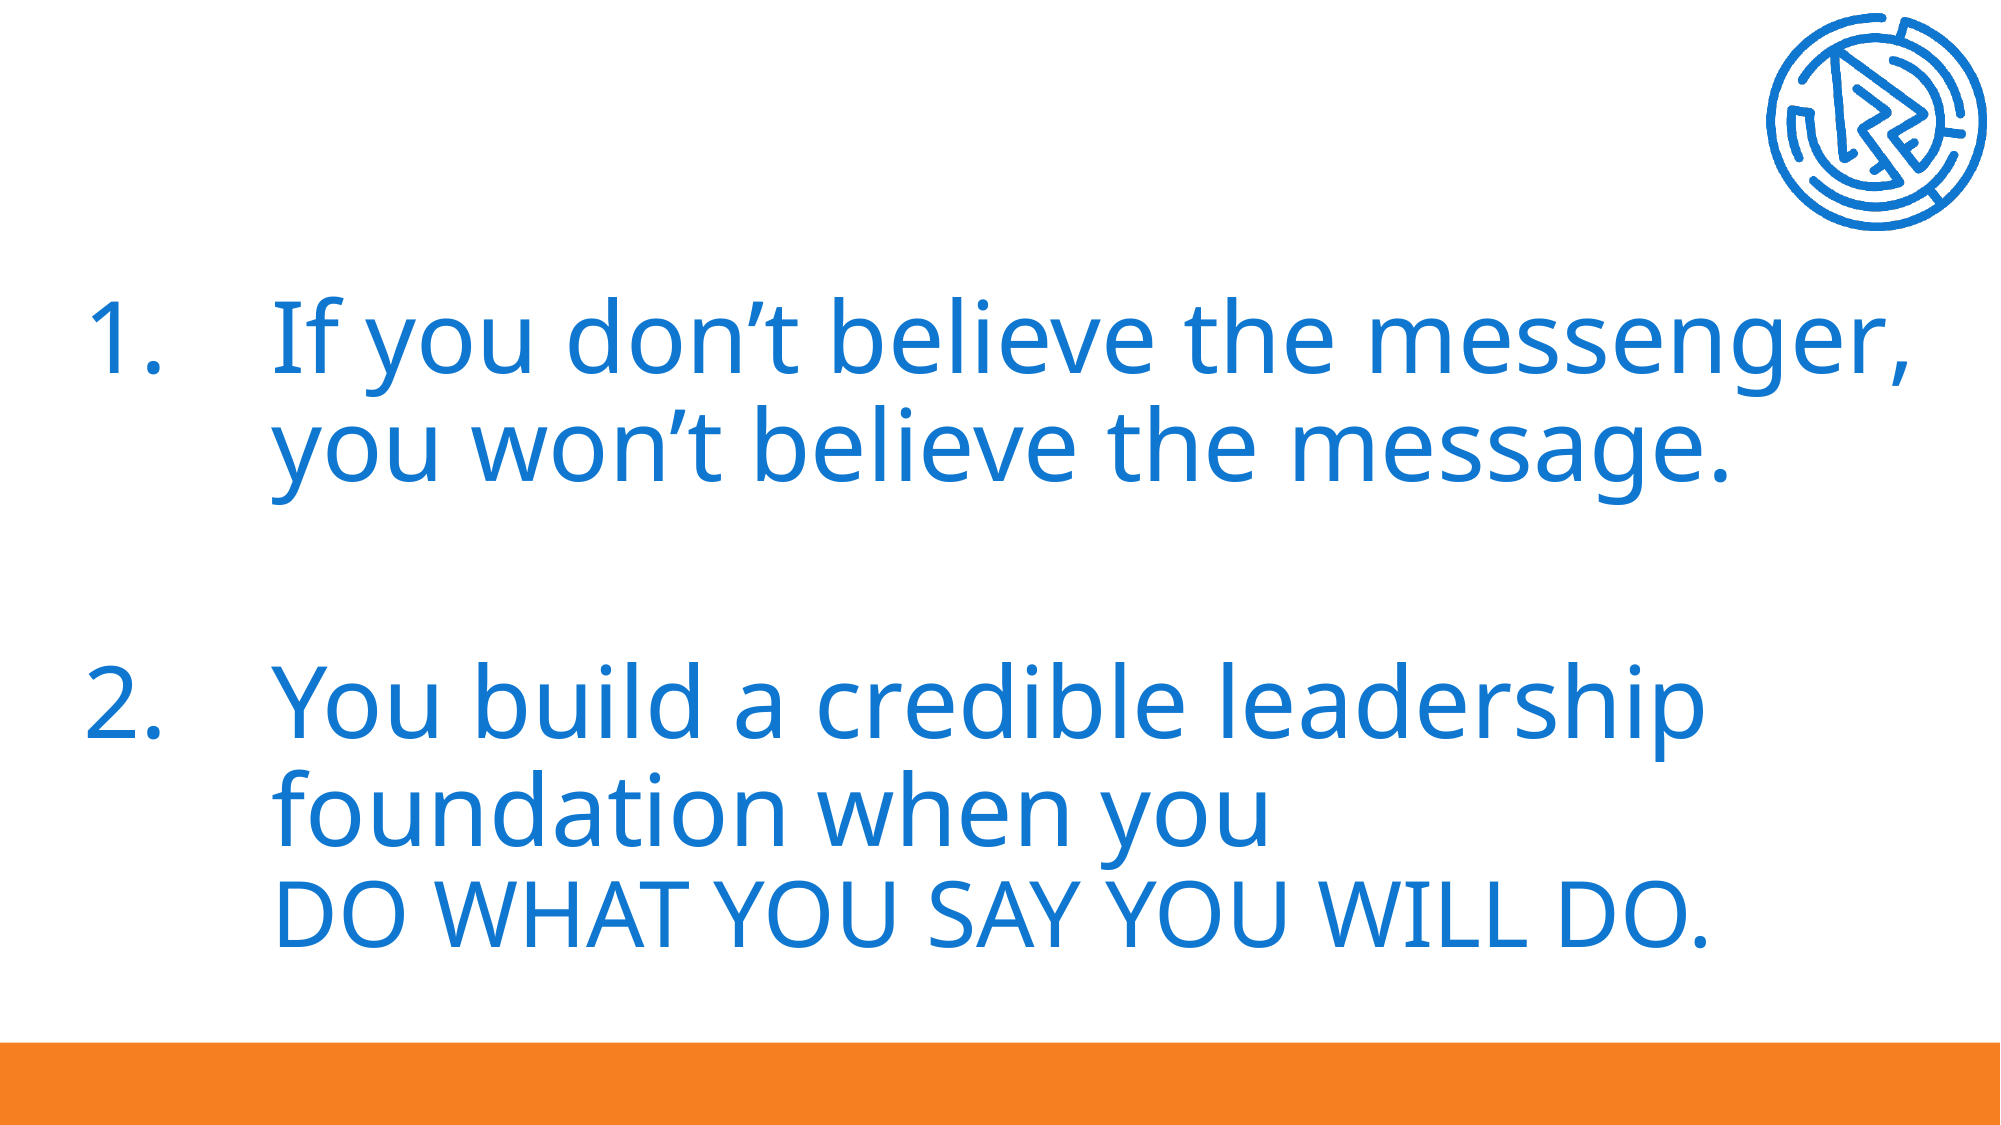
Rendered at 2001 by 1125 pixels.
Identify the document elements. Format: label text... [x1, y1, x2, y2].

picture [1766, 13, 1987, 231]
list If you don’t believe the messenger, you won’t believe the message. You build a credible leadership foundation when you DO WHAT YOU SAY YOU WILL DO. [68, 279, 1932, 1125]
